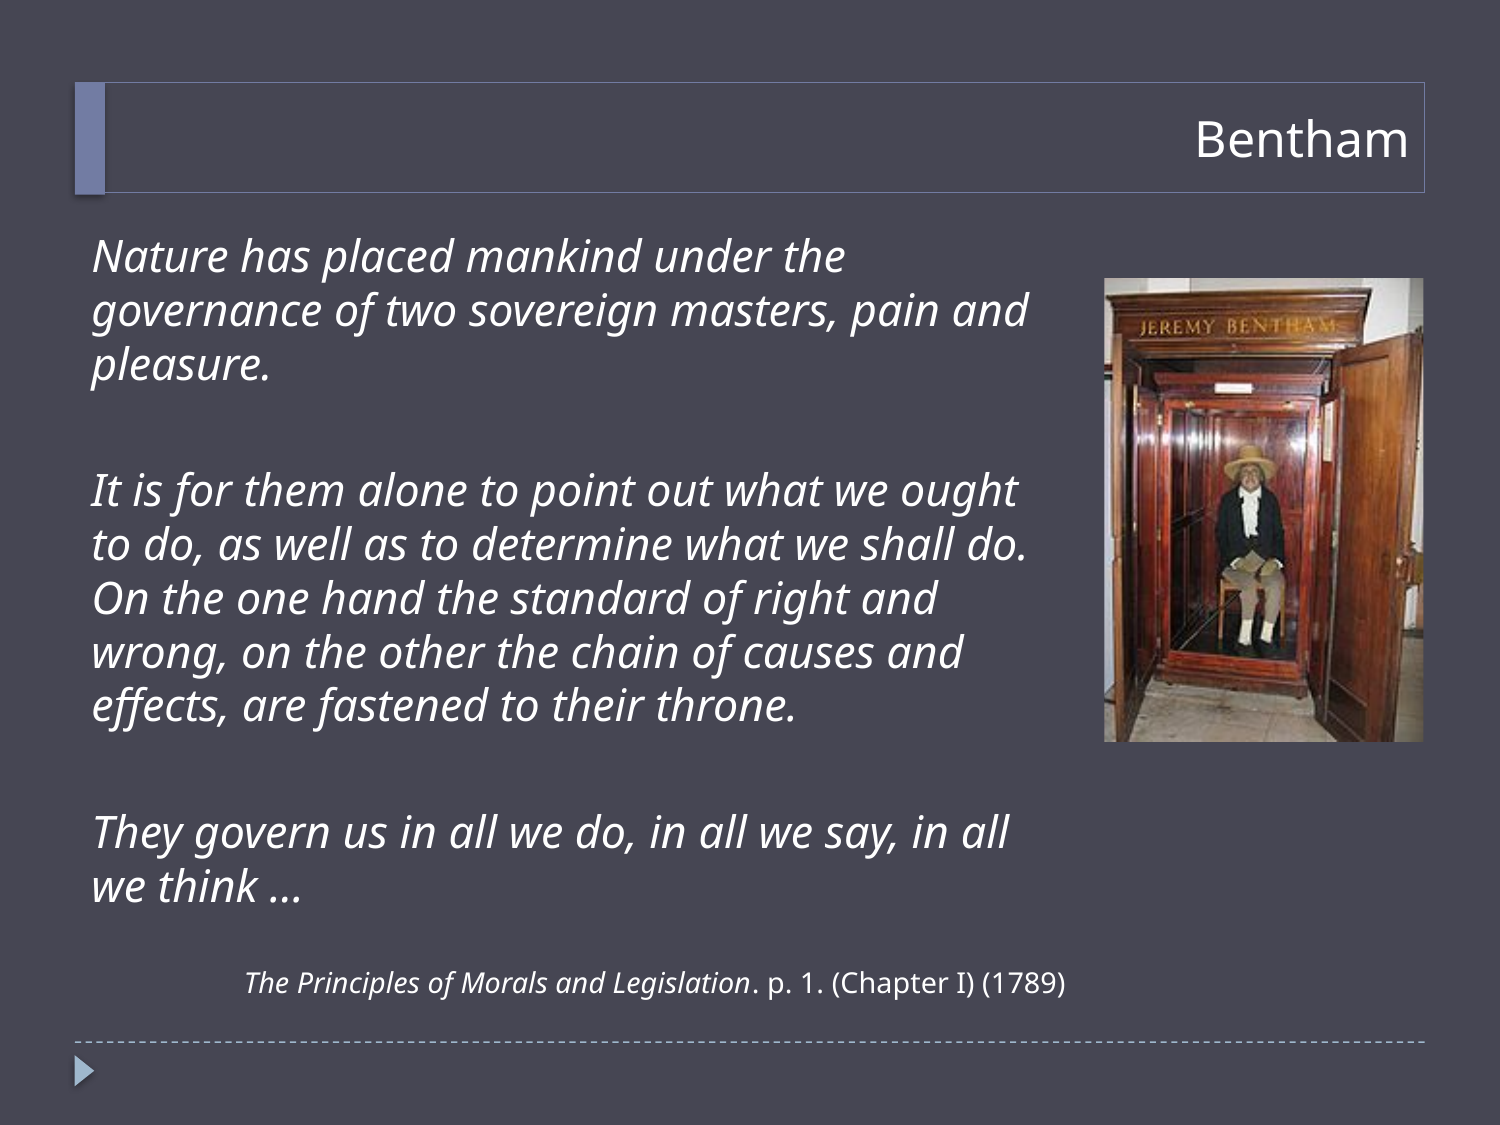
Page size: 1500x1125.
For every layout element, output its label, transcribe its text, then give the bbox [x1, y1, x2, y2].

title Bentham [75, 82, 1425, 193]
list Nature has placed mankind under the governance of two sovereign masters, pain and pleasure. It is for them alone to point out what we ought to do, as well as to determine what we shall do. On the one hand the standard of right and wrong, on the other the chain of causes and effects, are fastened to their throne. They govern us in all we do, in all we say, in all we think … The Principles of Morals and Legislation. p. 1. (Chapter I) (1789) [76, 219, 1081, 1008]
picture [1104, 278, 1424, 742]
